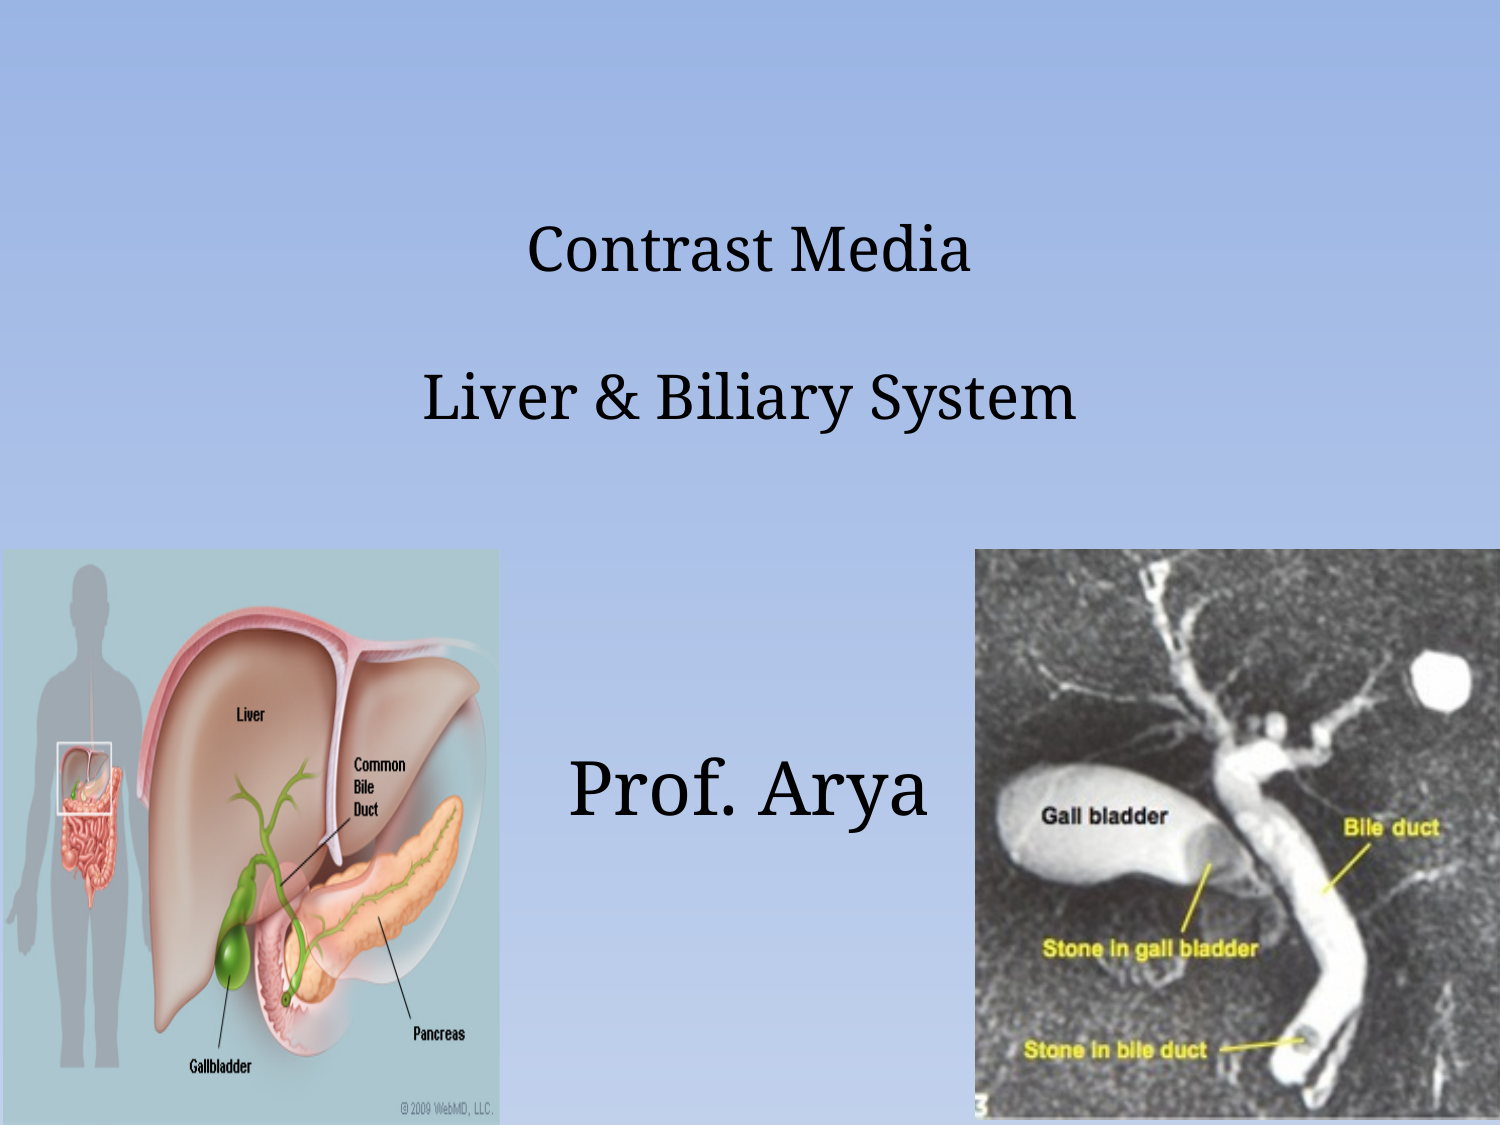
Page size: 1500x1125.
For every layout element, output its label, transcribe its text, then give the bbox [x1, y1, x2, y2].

picture [974, 549, 1500, 1120]
picture [2, 549, 501, 1125]
subtitle Prof. Arya [504, 637, 969, 925]
title Contrast Media Liver & Biliary System [112, 200, 1388, 442]
